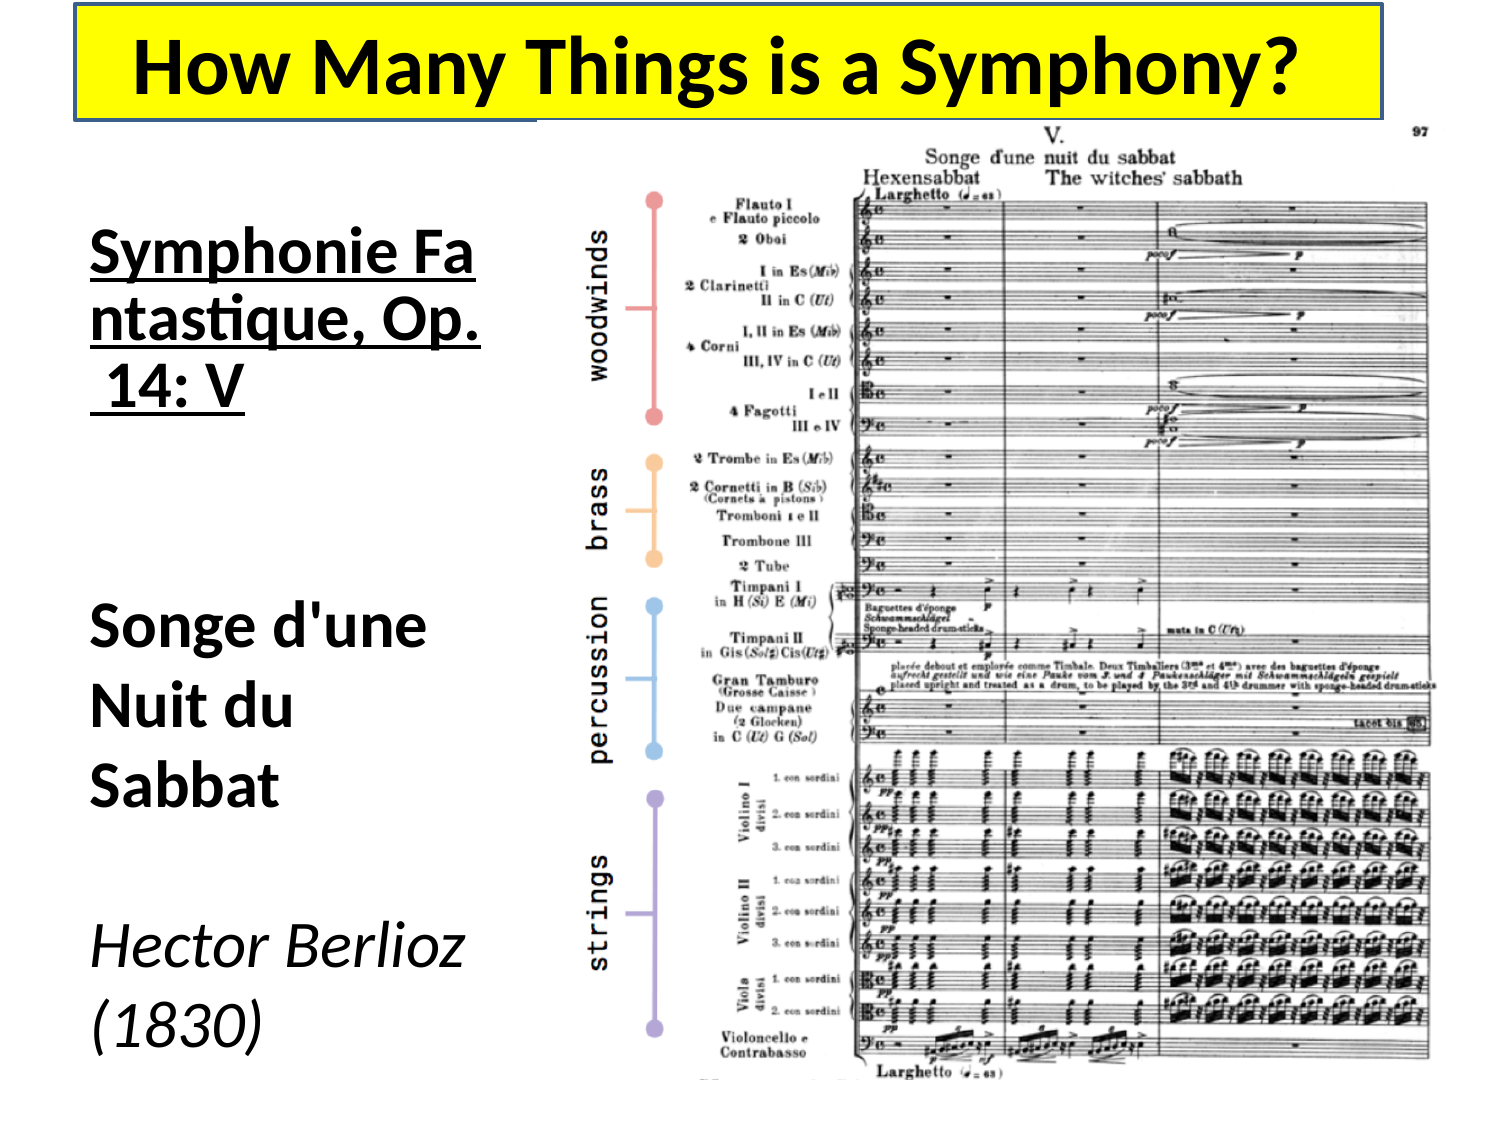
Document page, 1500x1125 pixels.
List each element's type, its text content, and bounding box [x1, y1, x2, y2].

text_box [73, 2, 1384, 122]
text_box How Many Things is a Symphony? [117, 4, 1447, 119]
picture [537, 120, 1455, 1081]
text_box Symphonie Fantastique, Op. 14: V Songe d'une Nuit du Sabbat Hector Berlioz (1830) [75, 199, 500, 935]
